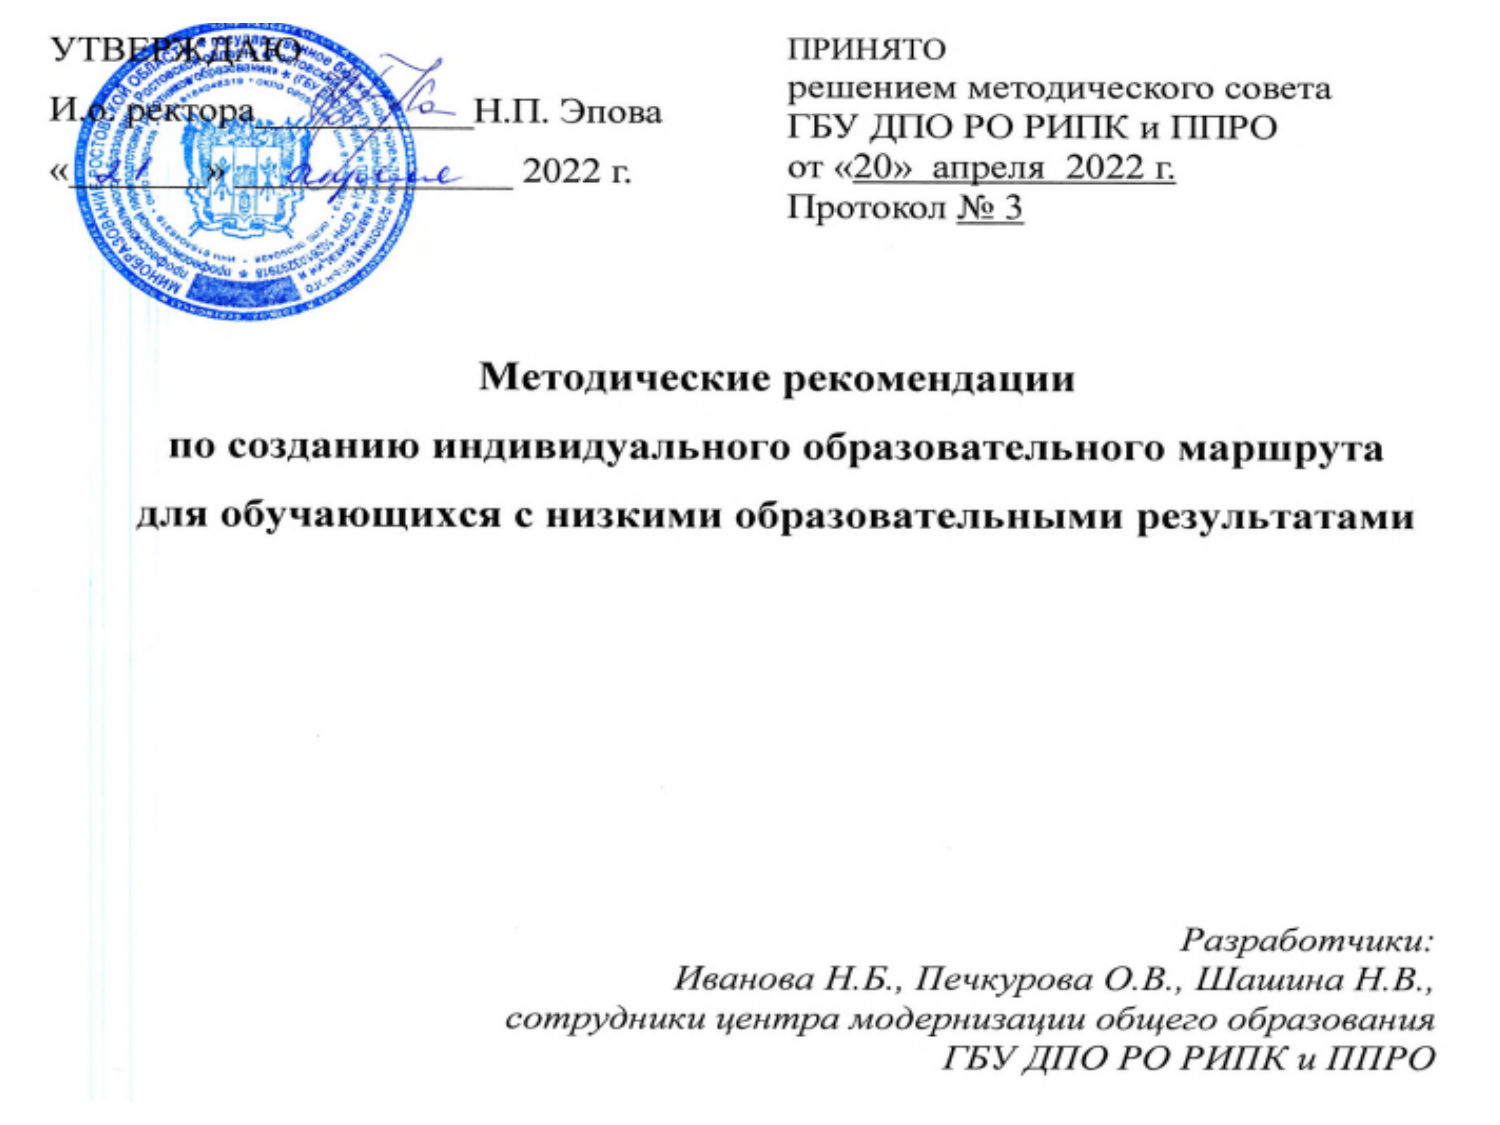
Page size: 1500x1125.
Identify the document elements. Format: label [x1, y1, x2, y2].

list [34, 23, 1477, 1102]
